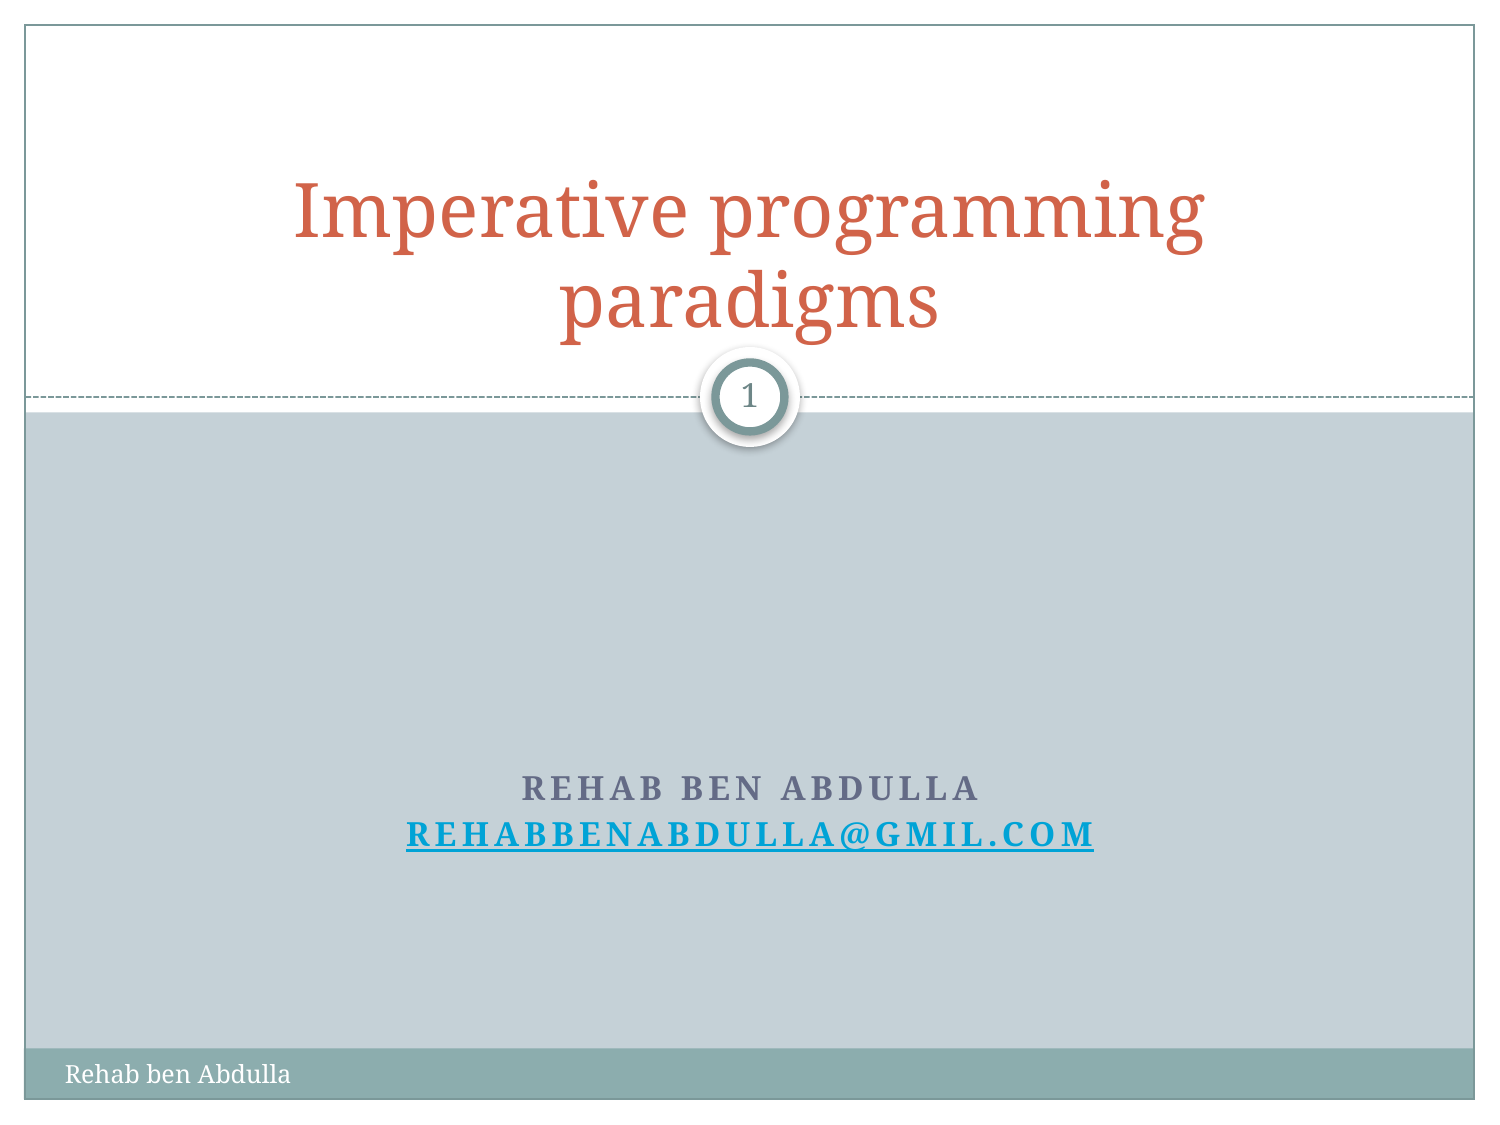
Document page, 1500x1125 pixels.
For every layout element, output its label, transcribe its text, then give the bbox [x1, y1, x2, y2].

footer Rehab ben Abdulla [50, 1051, 638, 1112]
slide_number 1 [712, 360, 788, 434]
title Imperative programming paradigms [112, 62, 1388, 350]
subtitle Rehab Ben Abdulla Rehabbenabdulla@gmil.com [225, 759, 1275, 1047]
